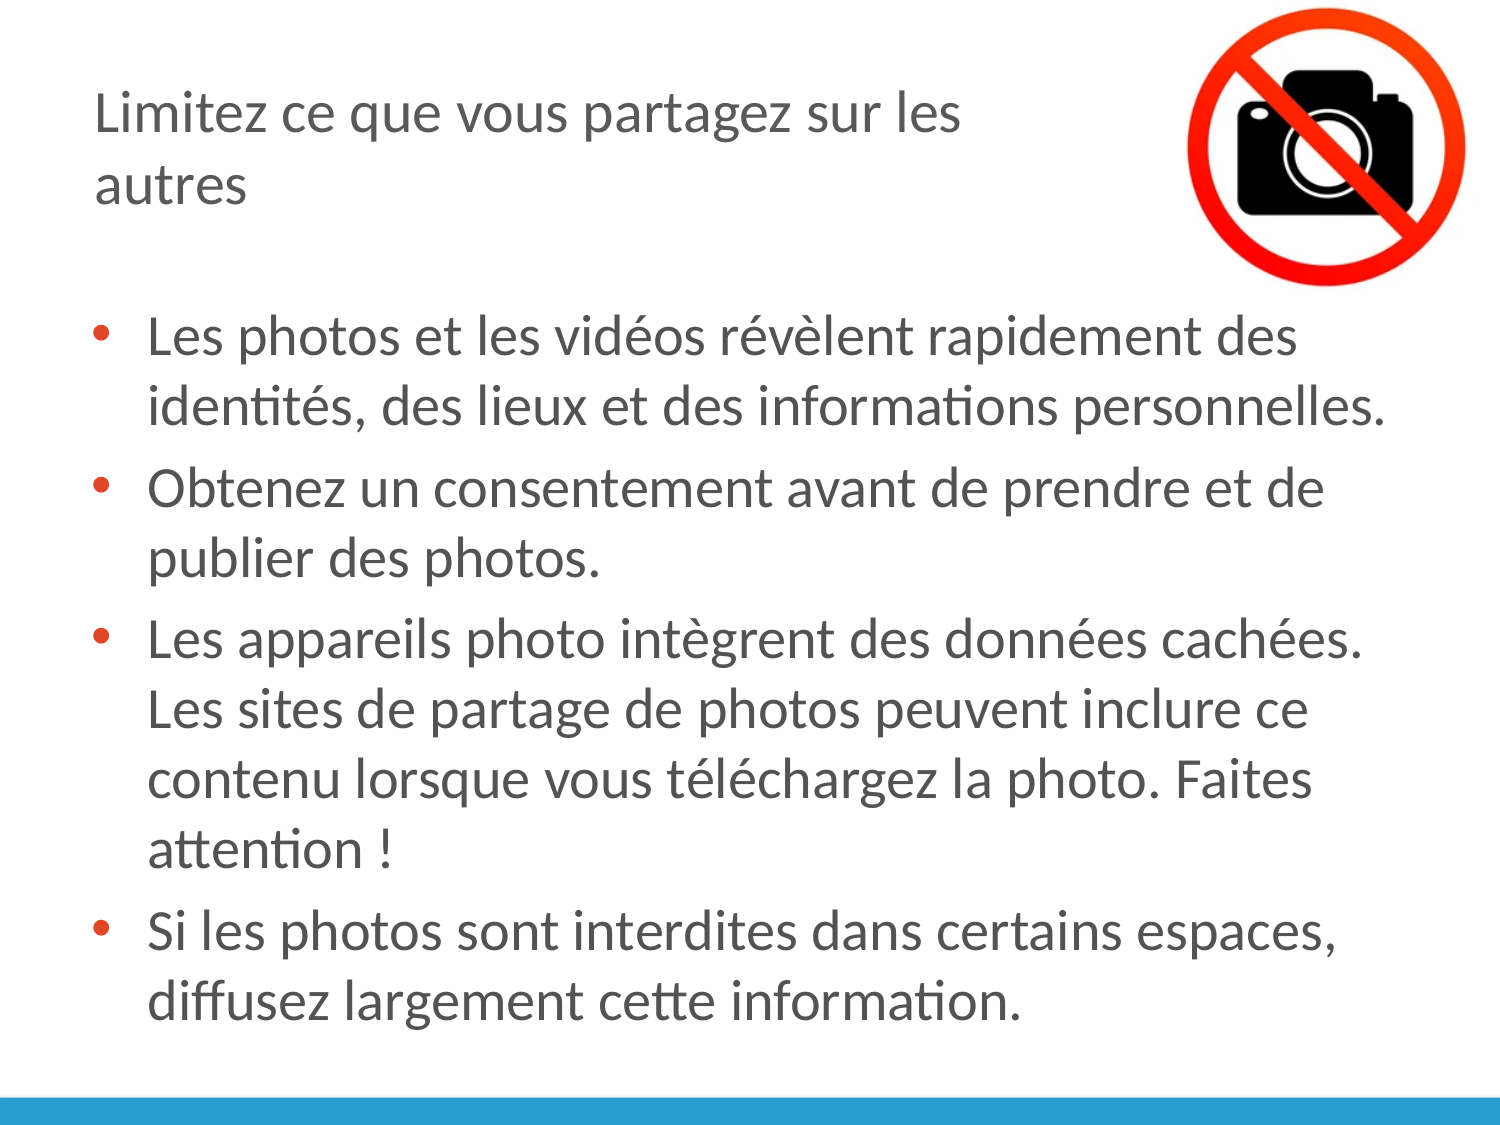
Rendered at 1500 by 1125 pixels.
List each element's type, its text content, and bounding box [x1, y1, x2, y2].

title Limitez ce que vous partagez sur les autres [79, 65, 1002, 225]
picture [1171, 0, 1482, 298]
list Les photos et les vidéos révèlent rapidement des identités, des lieux et des informations personnelles. Obtenez un consentement avant de prendre et de publier des photos. Les appareils photo intègrent des données cachées. Les sites de partage de photos peuvent inclure ce contenu lorsque vous téléchargez la photo. Faites attention ! Si les photos sont interdites dans certains espaces, diffusez largement cette information. [76, 290, 1425, 976]
